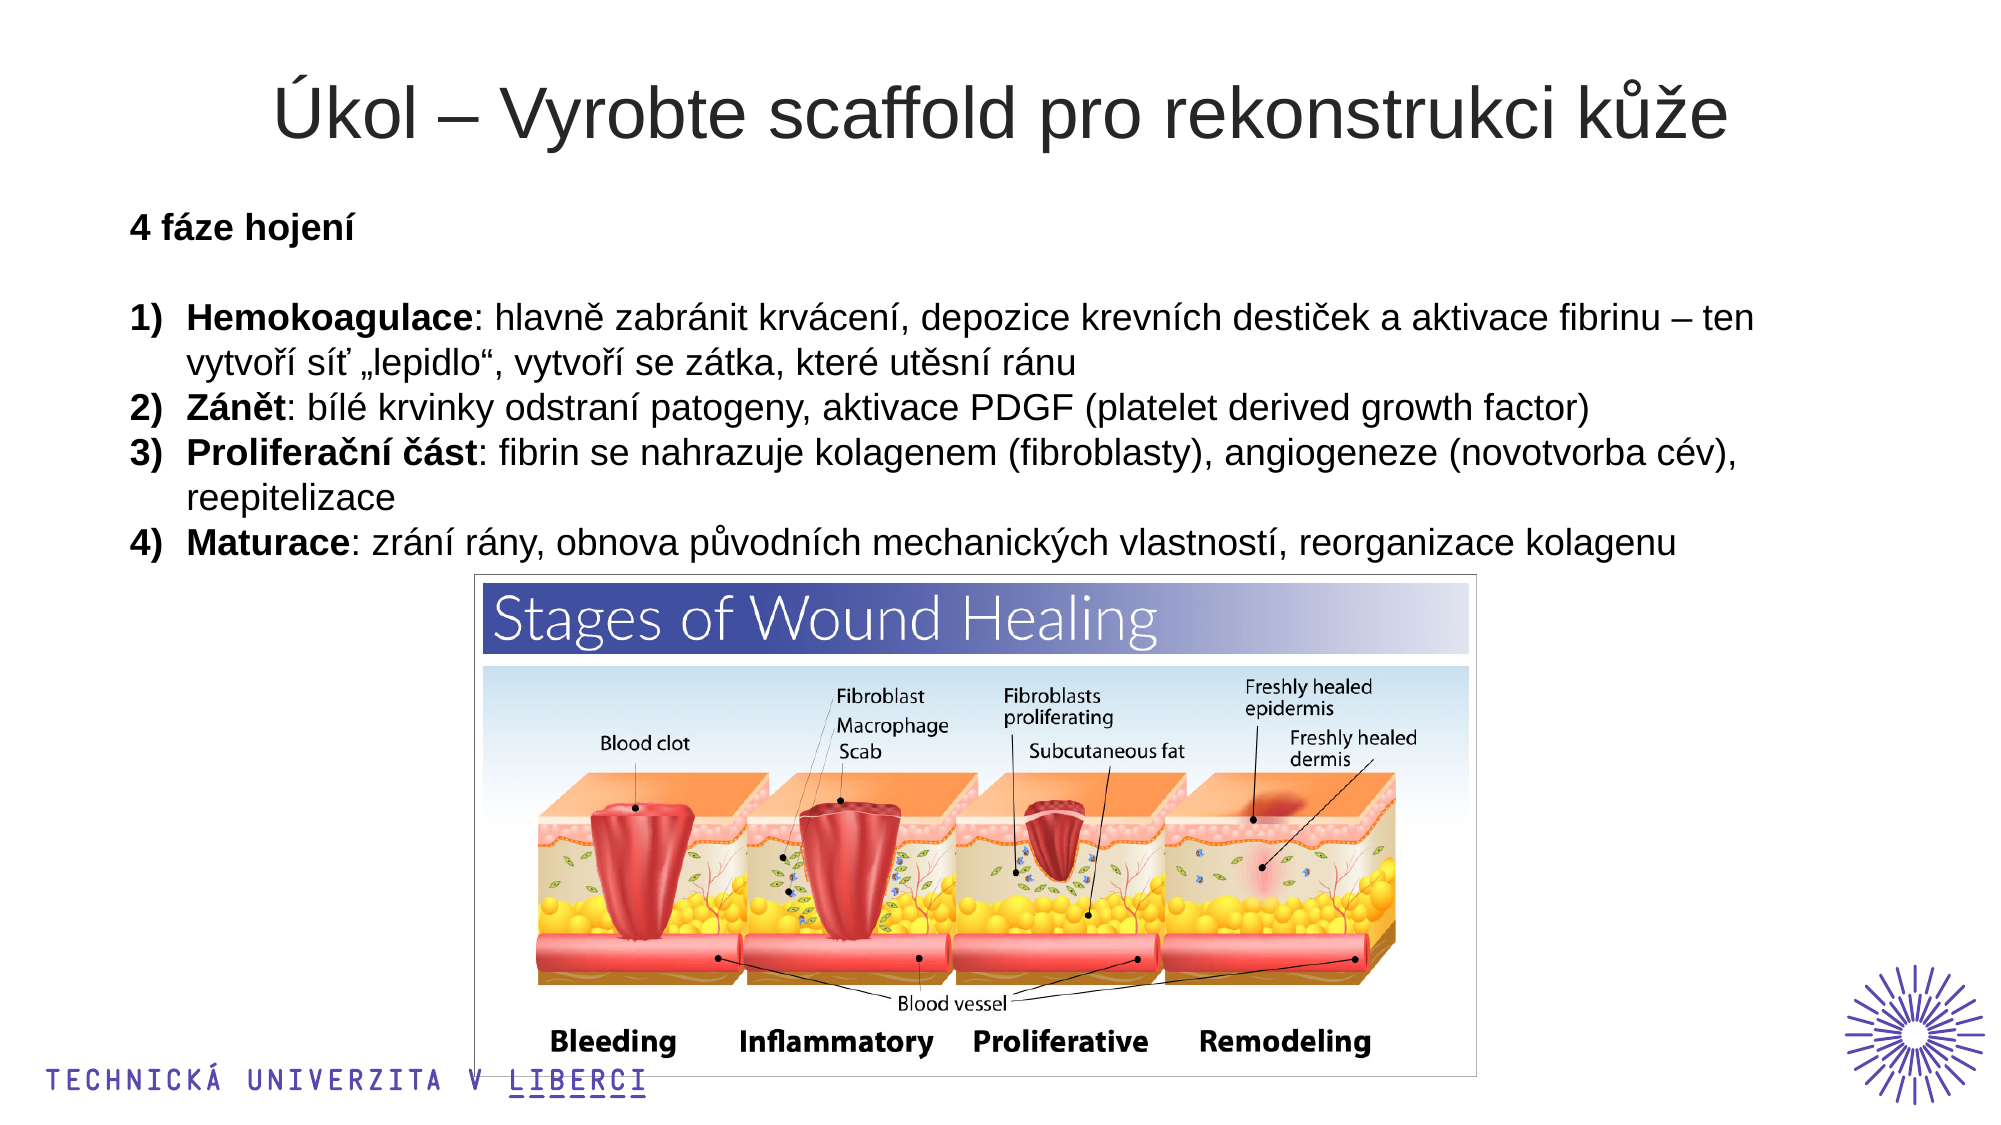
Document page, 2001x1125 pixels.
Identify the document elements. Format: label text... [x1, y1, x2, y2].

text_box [45, 964, 1986, 1106]
text_box 4 fáze hojení Hemokoagulace: hlavně zabránit krvácení, depozice krevních destiček a aktivace fibrinu – ten vytvoří síť „lepidlo“, vytvoří se zátka, které utěsní ránu Zánět: bílé krvinky odstraní patogeny, aktivace PDGF (platelet derived growth factor) Proliferační část: fibrin se nahrazuje kolagenem (fibroblasty), angiogeneze (novotvorba cév), reepitelizace Maturace: zrání rány, obnova původních mechanických vlastností, reorganizace kolagenu [115, 195, 1890, 571]
list Úkol – Vyrobte scaffold pro rekonstrukci kůže [53, 55, 1952, 175]
picture [474, 574, 1477, 964]
